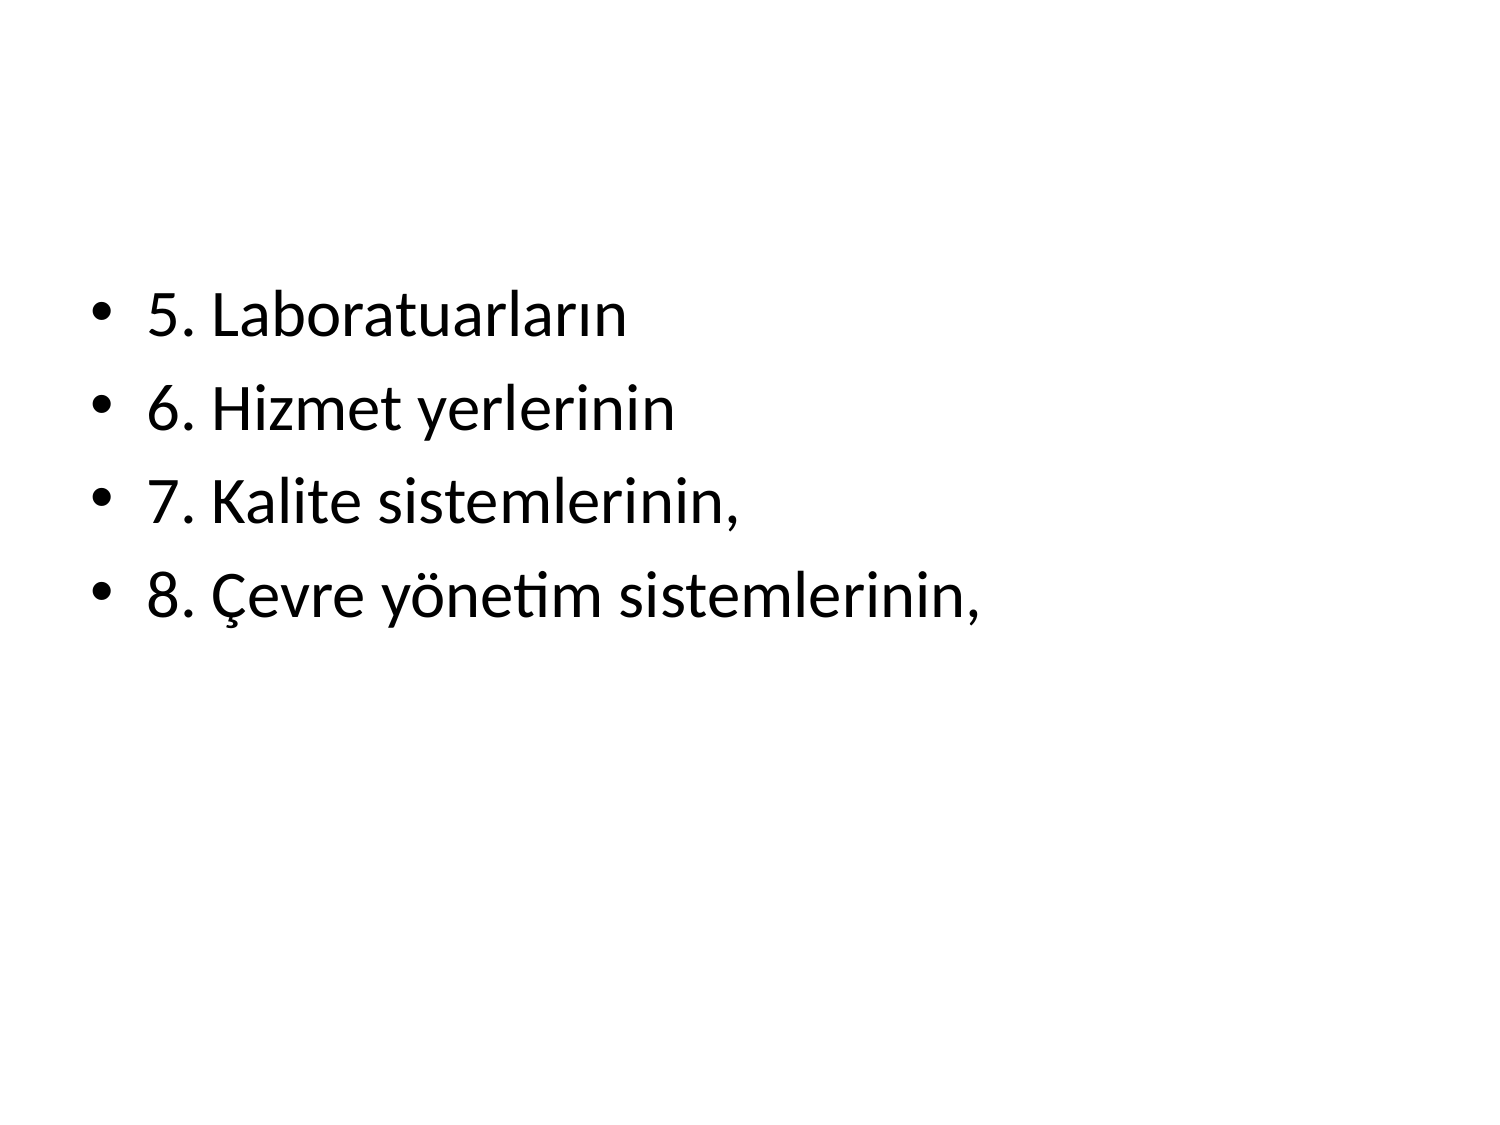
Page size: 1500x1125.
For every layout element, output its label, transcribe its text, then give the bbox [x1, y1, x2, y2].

list 5. Laboratuarların 6. Hizmet yerlerinin 7. Kalite sistemlerinin, 8. Çevre yönetim sistemlerinin, [75, 262, 1425, 1005]
